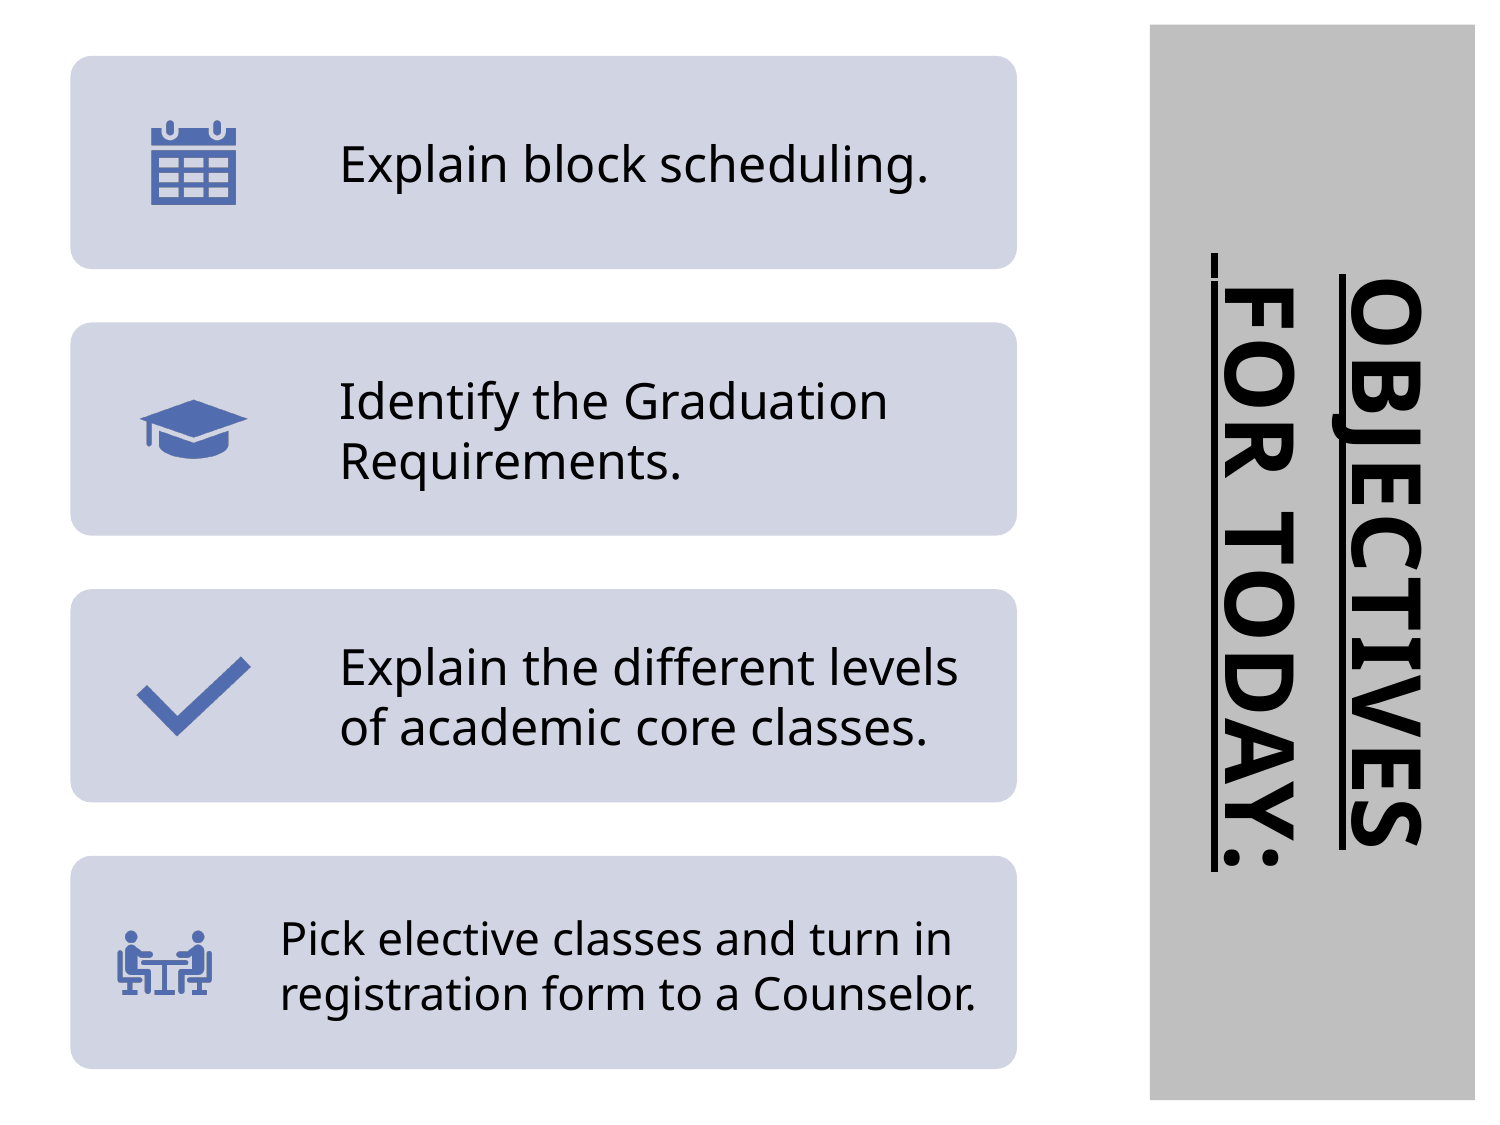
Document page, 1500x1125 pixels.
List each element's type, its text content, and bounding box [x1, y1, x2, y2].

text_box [99, 53, 1047, 1072]
text_box Objectives for Today: [1198, 16, 1450, 1109]
